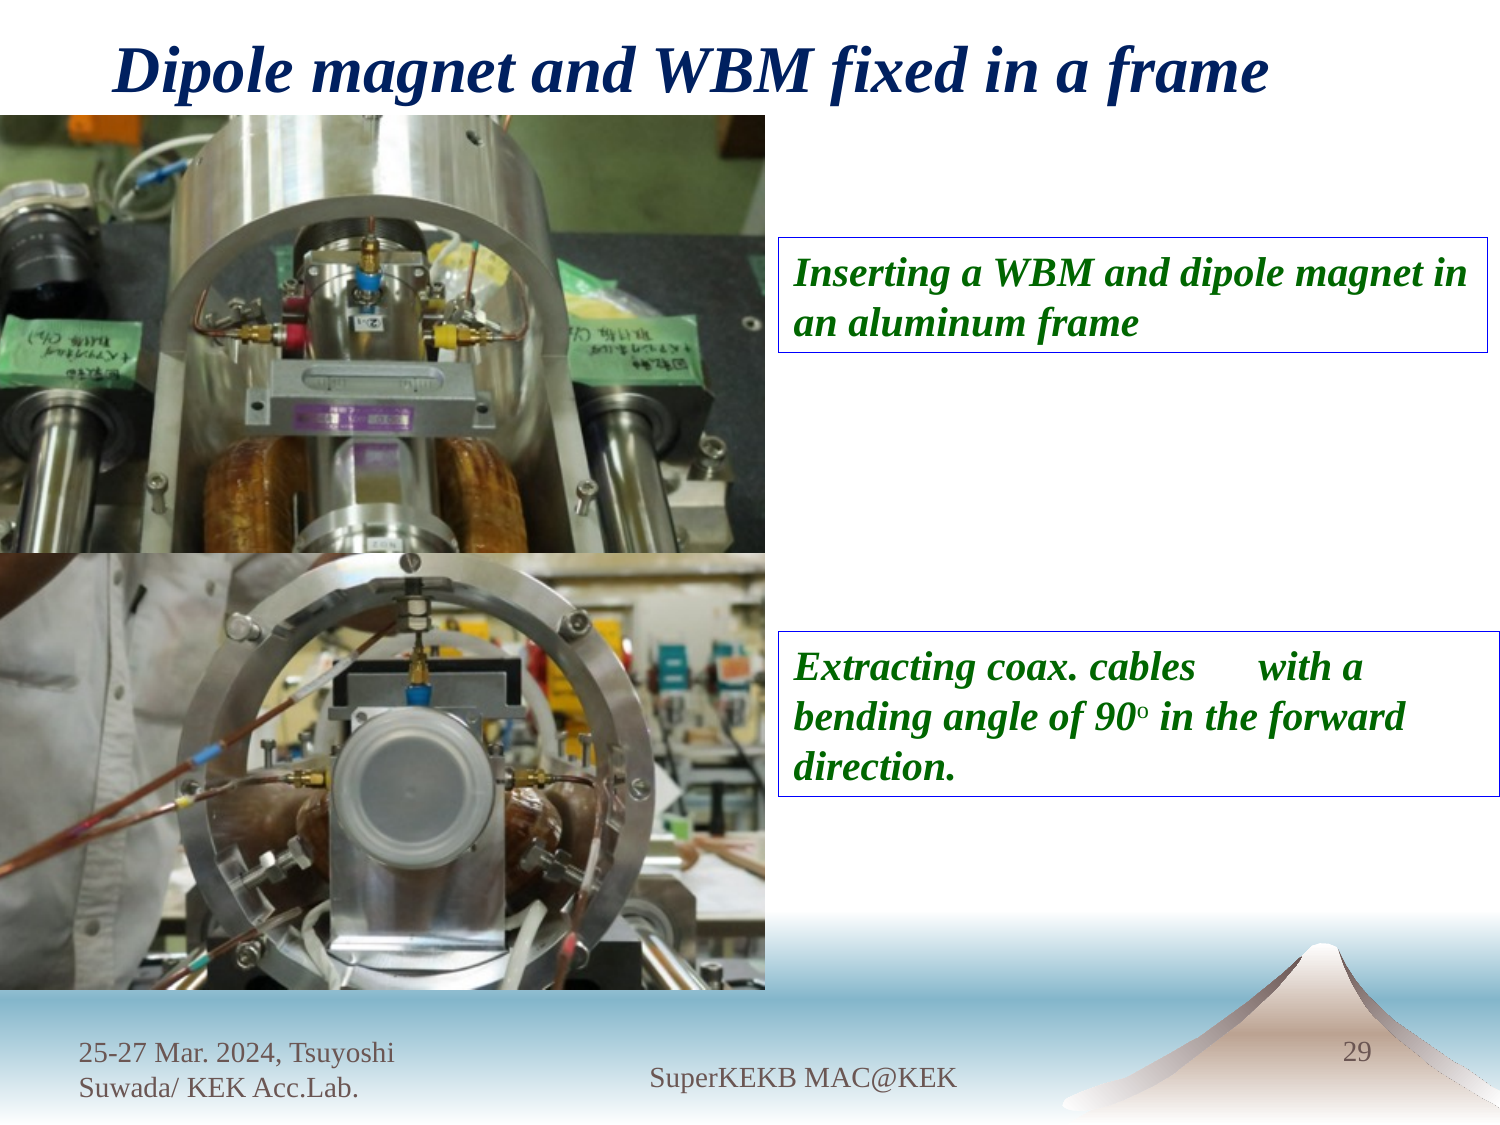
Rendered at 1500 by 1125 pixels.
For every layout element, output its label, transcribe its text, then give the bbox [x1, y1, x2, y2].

footer SuperKEKB MAC@KEK [339, 1050, 1268, 1125]
text_box Inserting a WBM and dipole magnet in an aluminum frame [778, 237, 1488, 353]
picture [0, 115, 765, 990]
text_box Extracting coax. cables with a bending angle of 90o in the forward direction. [778, 631, 1500, 797]
slide_number 29 [1074, 1025, 1388, 1100]
title Dipole magnet and WBM fixed in a frame [63, 3, 1339, 129]
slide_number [63, 1025, 499, 1101]
